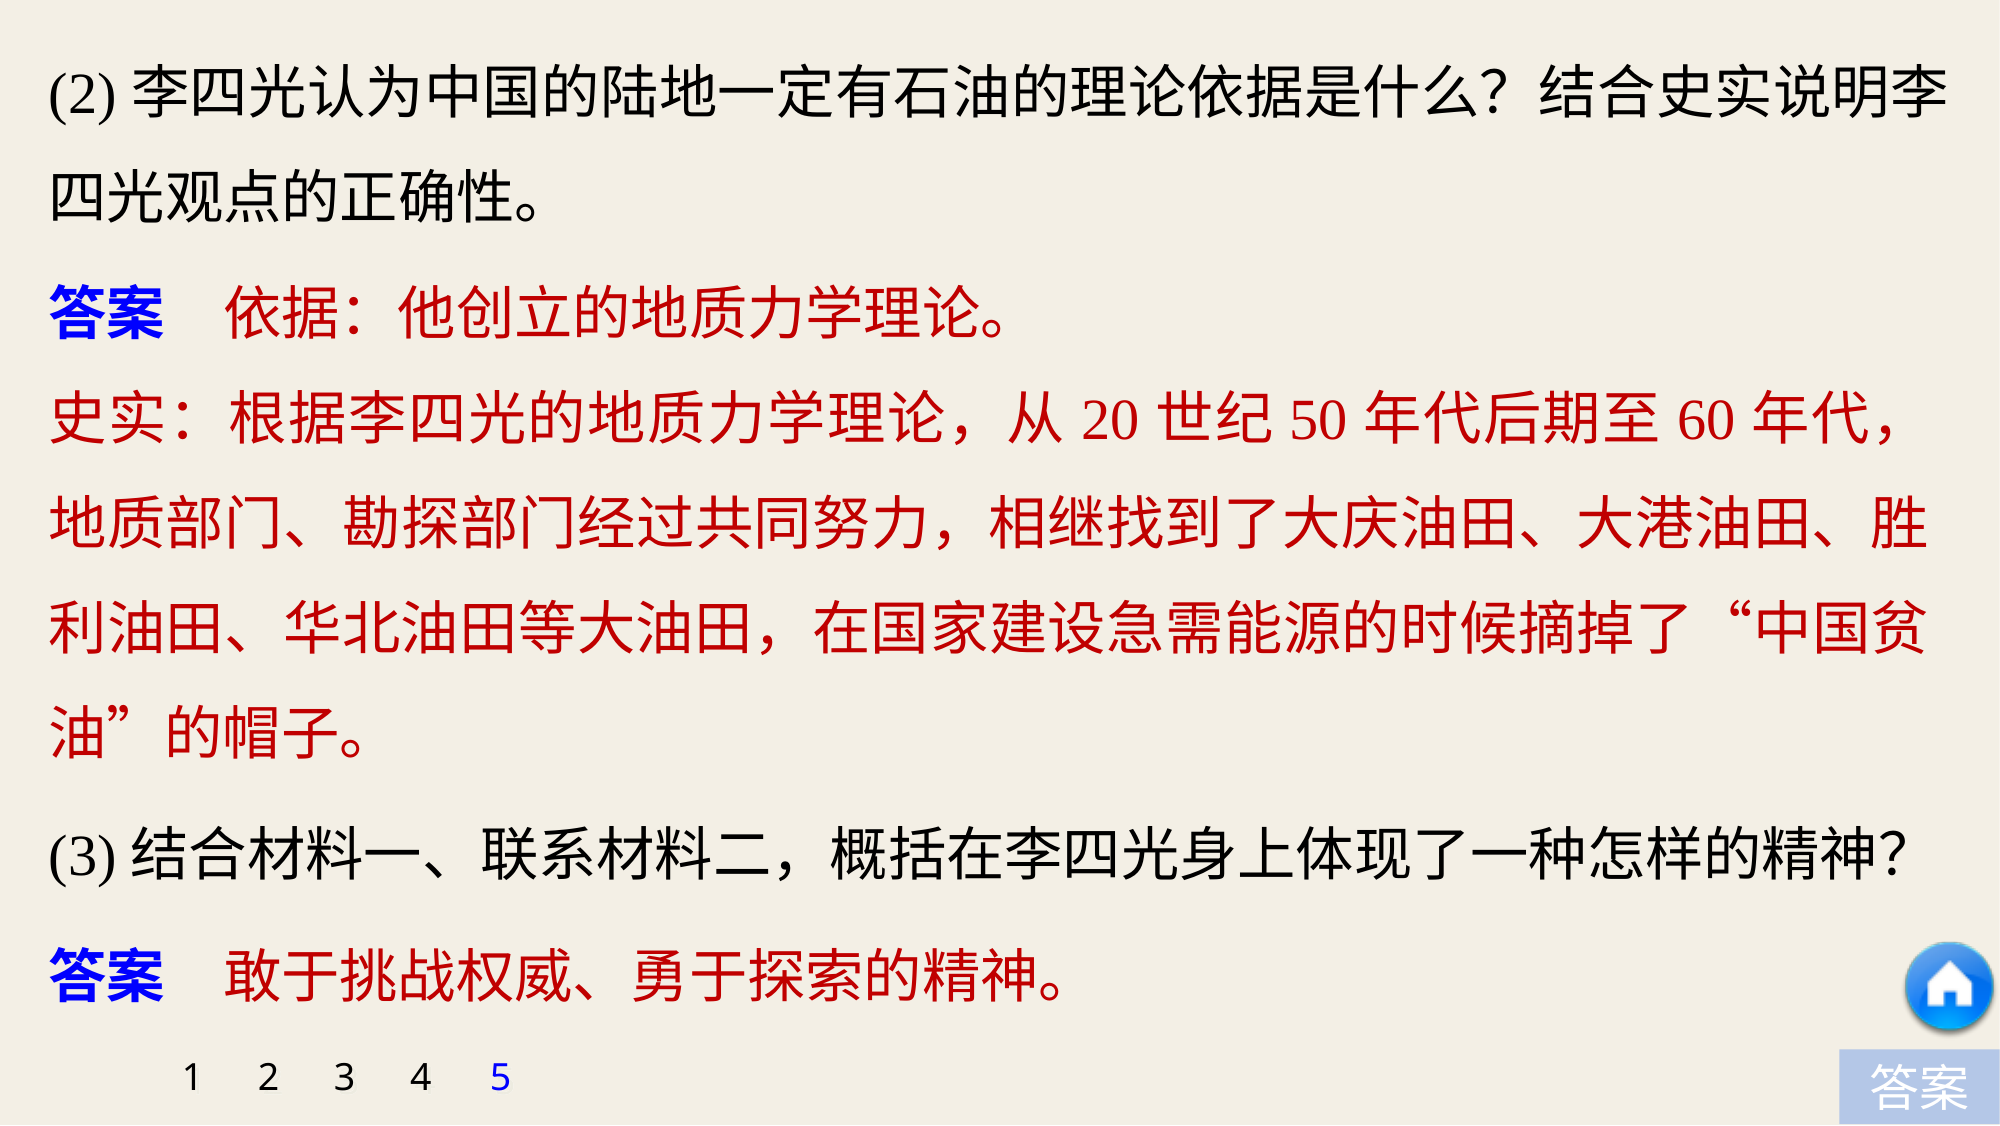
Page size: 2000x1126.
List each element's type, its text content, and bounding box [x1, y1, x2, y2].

text_box 2 [236, 1027, 302, 1123]
text_box 4 [388, 1027, 454, 1123]
text_box 答案 依据：他创立的地质力学理论。 史实：根据李四光的地质力学理论，从20世纪50年代后期至60年代，地质部门、勘探部门经过共同努力，相继找到了大庆油田、大港油田、胜利油田、华北油田等大油田，在国家建设急需能源的时候摘掉了“中国贫油”的帽子。 [28, 231, 1950, 776]
text_box 答案 敢于挑战权威、勇于探索的精神。 [28, 894, 1950, 1020]
text_box (3)结合材料一、联系材料二，概括在李四光身上体现了一种怎样的精神？ [28, 772, 1969, 898]
text_box 答案 [1839, 1049, 2000, 1125]
text_box 1 [160, 1027, 226, 1123]
picture [1900, 941, 2000, 1042]
text_box 3 [312, 1027, 378, 1123]
text_box (2)李四光认为中国的陆地一定有石油的理论依据是什么？结合史实说明李四光观点的正确性。 [28, 9, 1969, 240]
text_box 5 [468, 1027, 534, 1123]
